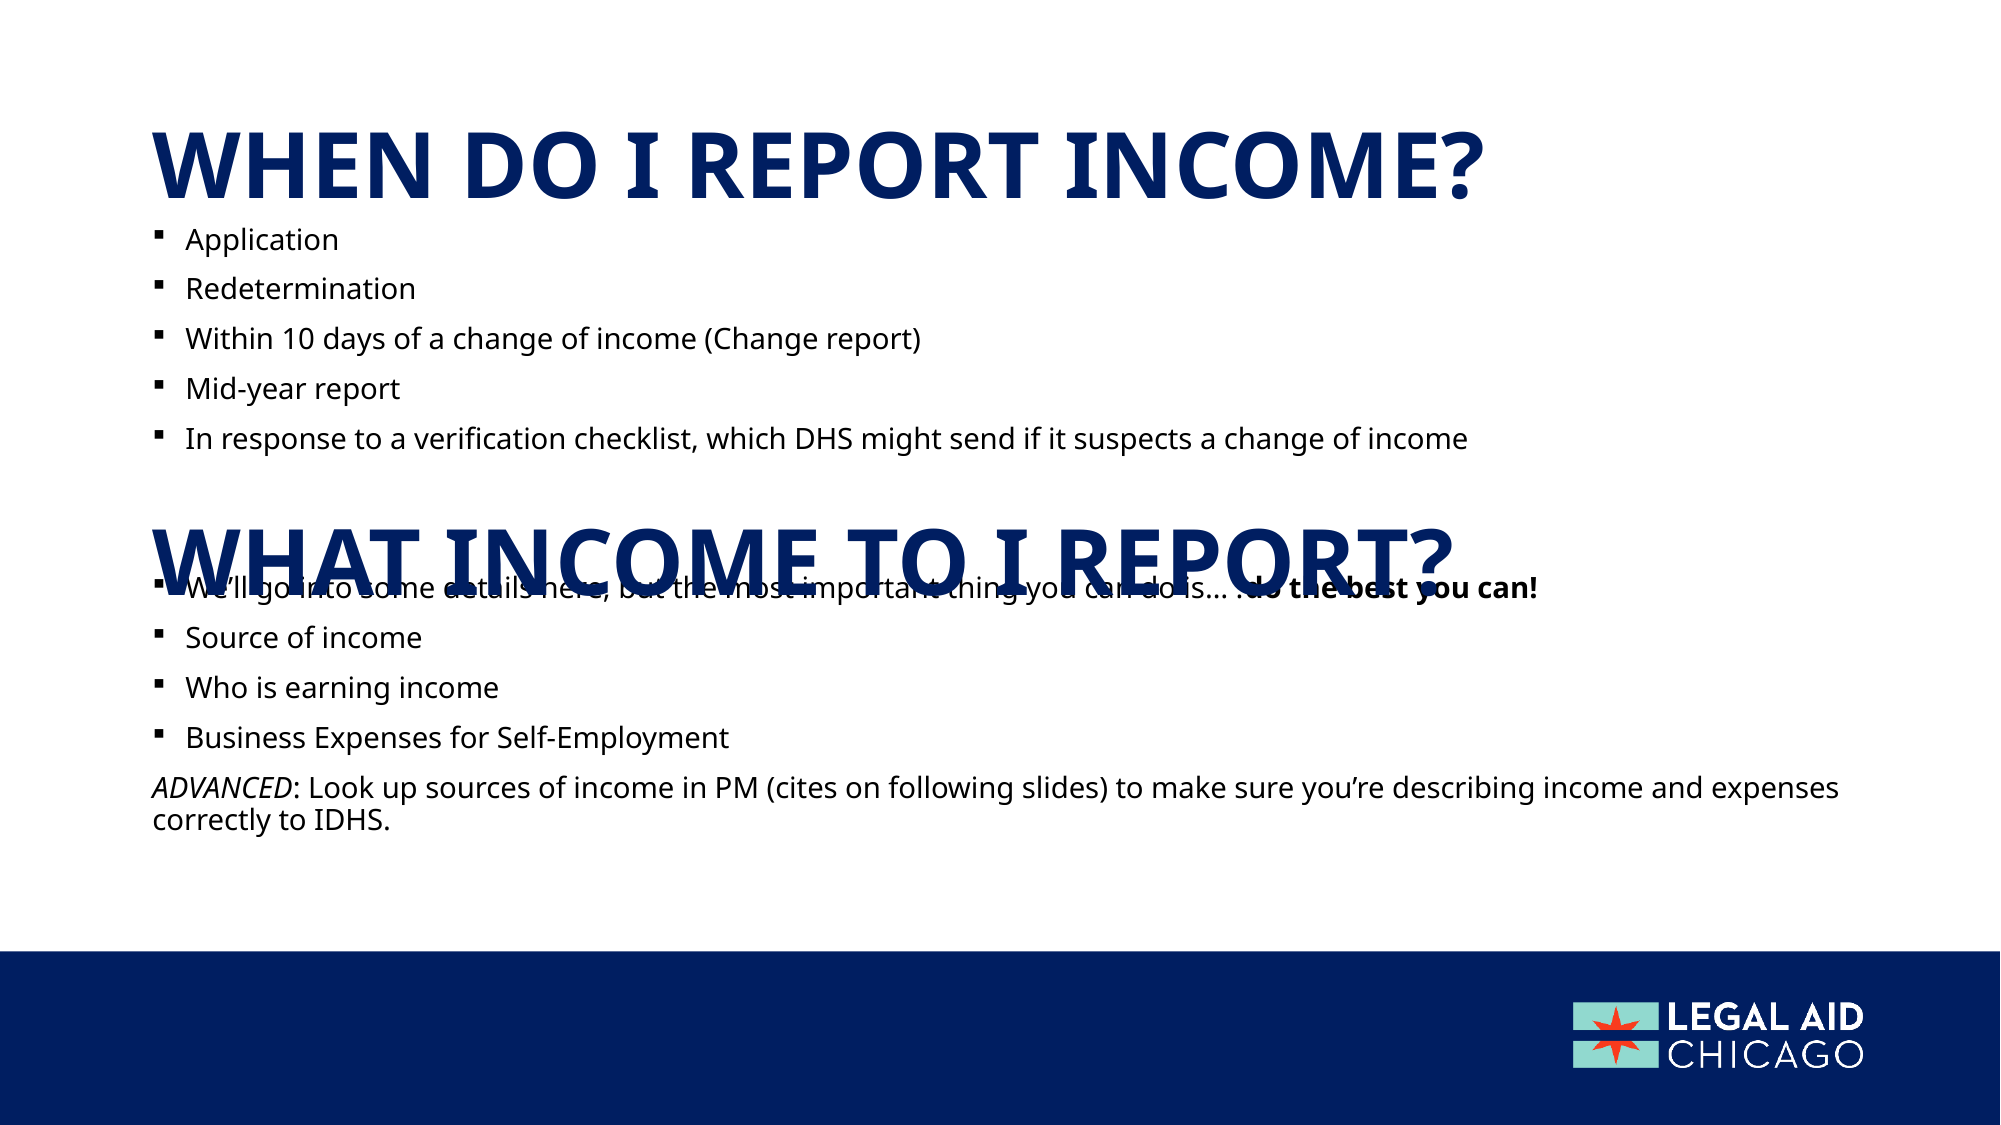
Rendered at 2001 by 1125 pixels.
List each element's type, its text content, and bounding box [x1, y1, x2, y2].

title When do I report income? [137, 59, 1863, 217]
list Application Redetermination Within 10 days of a change of income (Change report) Mid-year report In response to a verification checklist, which DHS might send if it suspects a change of income We’ll go into some details here, but the most important thing you can do is… .do the best you can! Source of income Who is earning income Business Expenses for Self-Employment ADVANCED: Look up sources of income in PM (cites on following slides) to make sure you’re describing income and expenses correctly to IDHS. [137, 675, 1863, 848]
text_box What income to I report? [137, 456, 1863, 675]
list Application Redetermination Within 10 days of a change of income (Change report) Mid-year report In response to a verification checklist, which DHS might send if it suspects a change of income We’ll go into some details here, but the most important thing you can do is… .do the best you can! Source of income Who is earning income Business Expenses for Self-Employment ADVANCED: Look up sources of income in PM (cites on following slides) to make sure you’re describing income and expenses correctly to IDHS. [137, 217, 1863, 456]
picture [1573, 1002, 1863, 1068]
